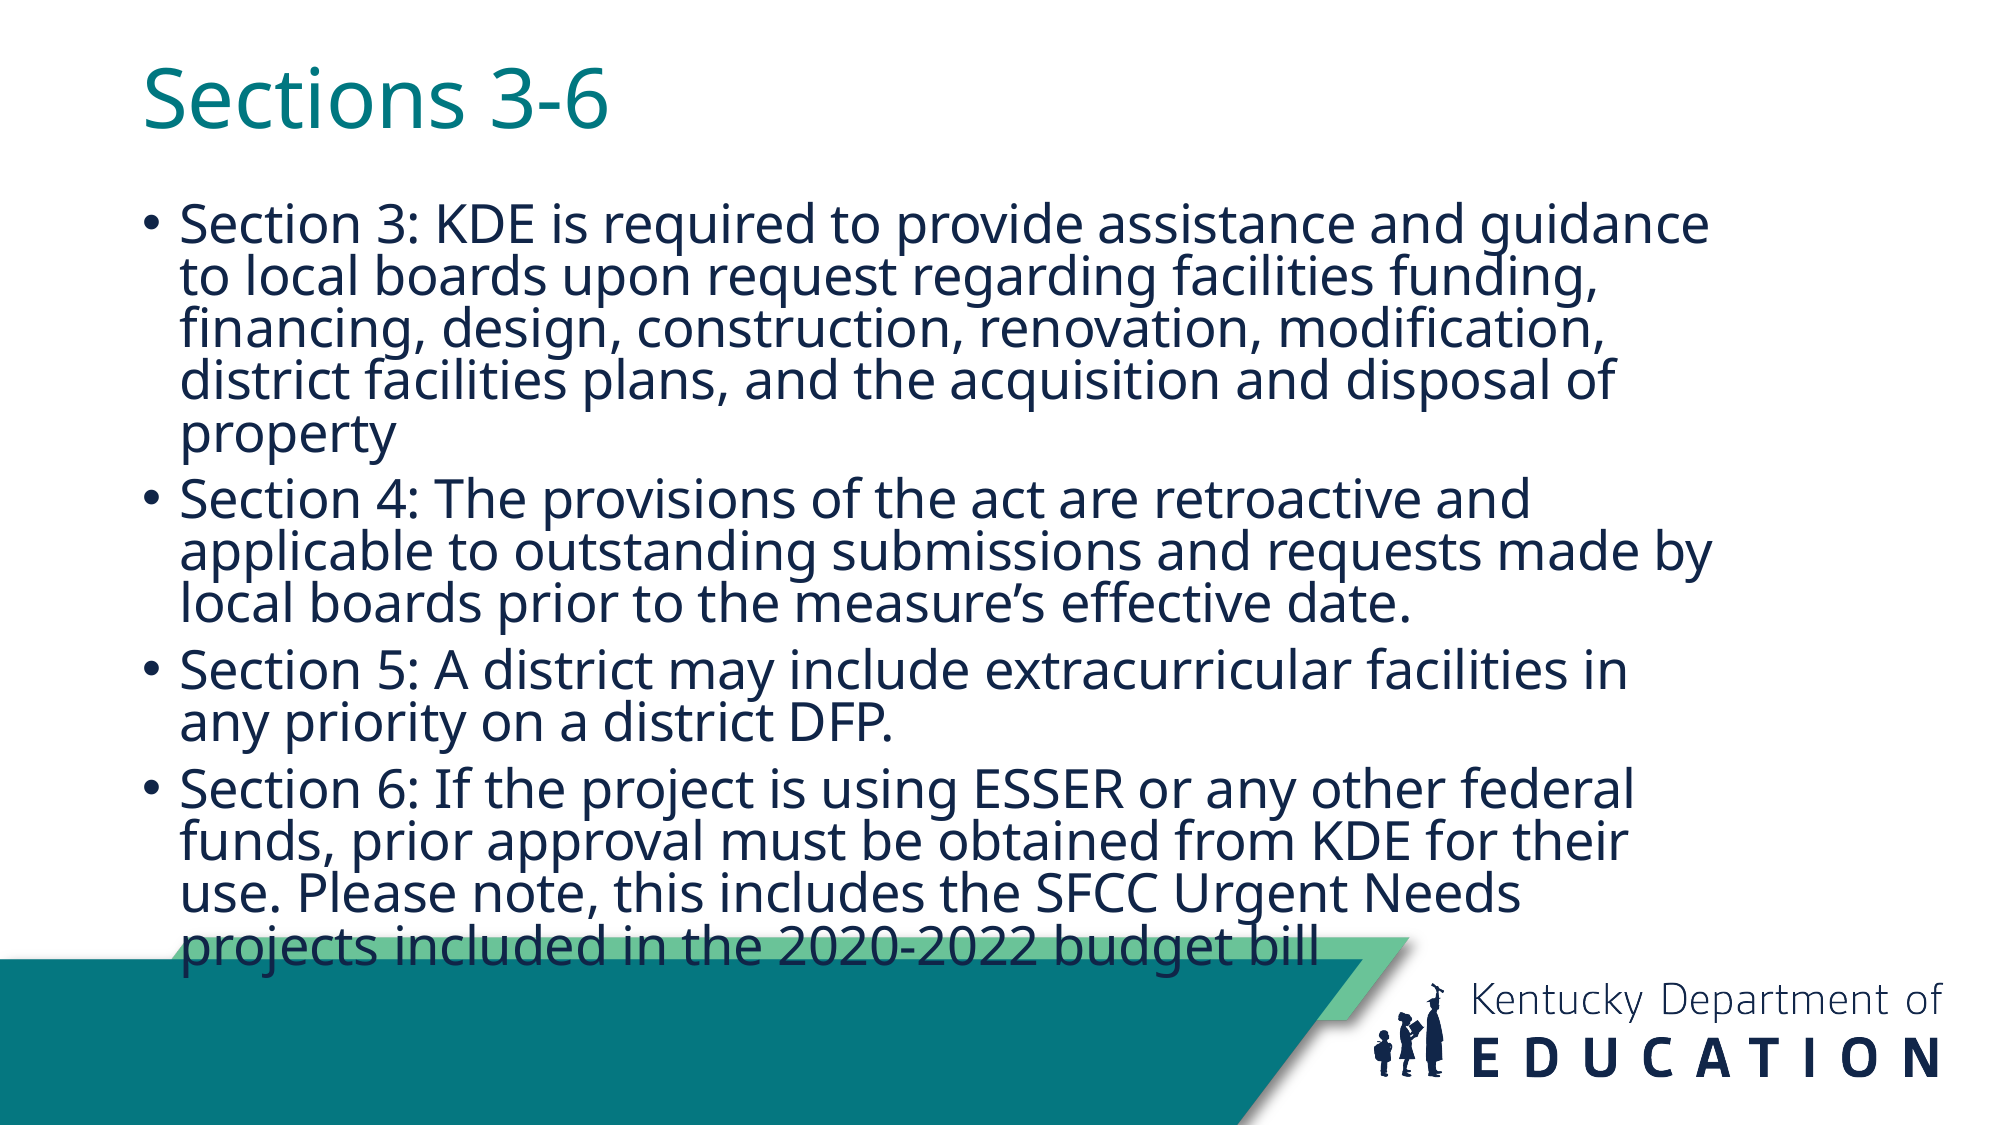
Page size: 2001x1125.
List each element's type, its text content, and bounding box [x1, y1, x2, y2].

picture [0, 0, 2001, 1125]
title Sections 3-6 [140, 0, 1000, 187]
text_box Section 3: KDE is required to provide assistance and guidance to local boards upon request regarding facilities funding, financing, design, construction, renovation, modification, district facilities plans, and the acquisition and disposal of property Section 4: The provisions of the act are retroactive and applicable to outstanding submissions and requests made by local boards prior to the measure’s effective date. Section 5: A district may include extracurricular facilities in any priority on a district DFP. Section 6: If the project is using ESSER or any other federal funds, prior approval must be obtained from KDE for their use. Please note, this includes the SFCC Urgent Needs projects included in the 2020-2022 budget bill [140, 187, 1832, 976]
